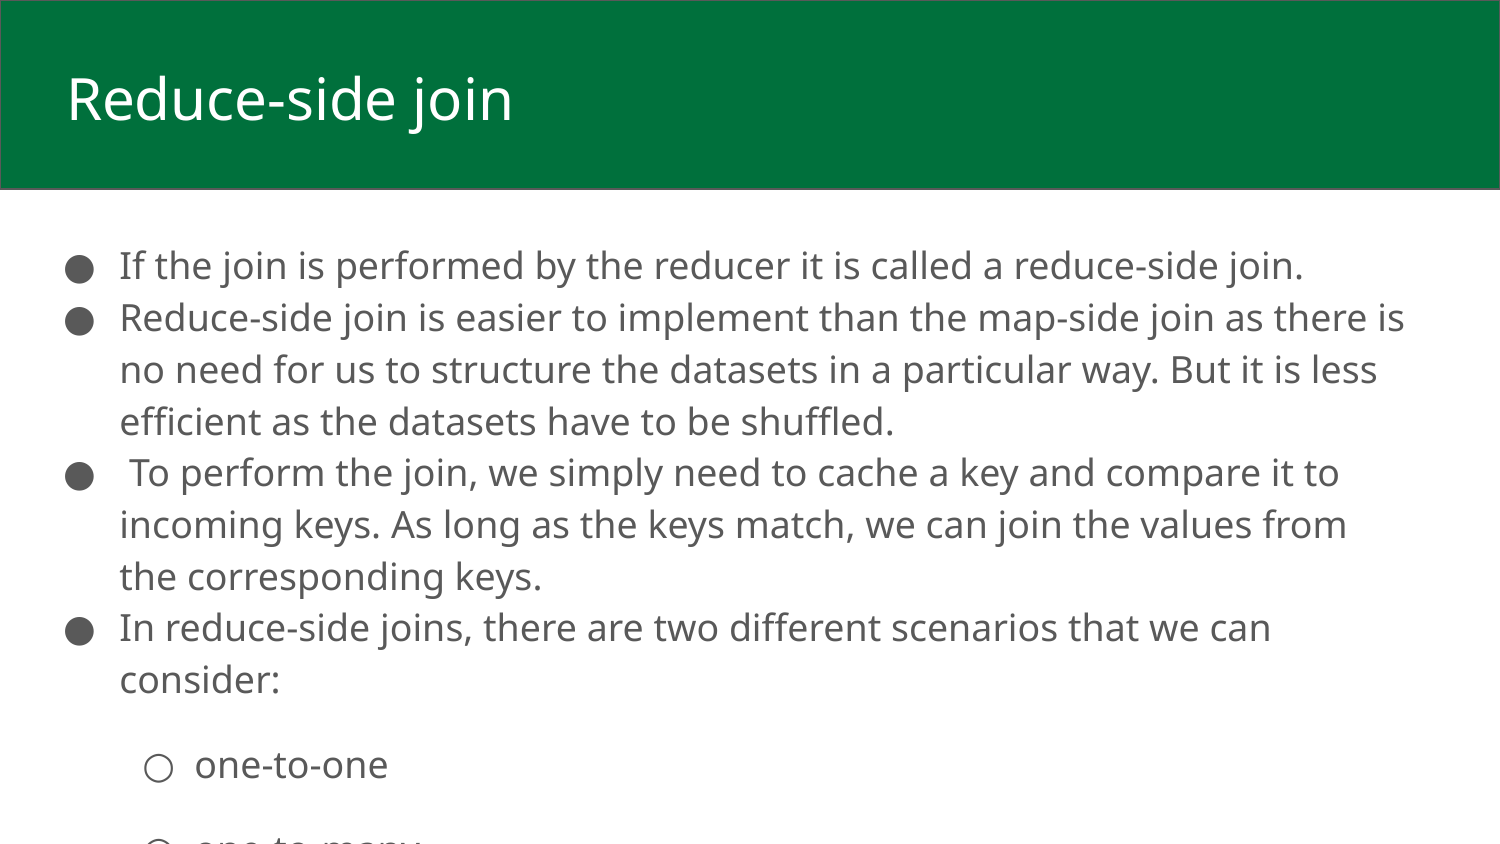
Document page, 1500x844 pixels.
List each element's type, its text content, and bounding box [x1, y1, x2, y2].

title Reduce-side join [51, 47, 1449, 142]
list If the join is performed by the reducer it is called a reduce-side join. Reduce-side join is easier to implement than the map-side join as there is no need for us to structure the datasets in a particular way. But it is less efficient as the datasets have to be shuffled. To perform the join, we simply need to cache a key and compare it to incoming keys. As long as the keys match, we can join the values from the corresponding keys. In reduce-side joins, there are two different scenarios that we can consider: one-to-one one-to-many [29, 220, 1428, 826]
